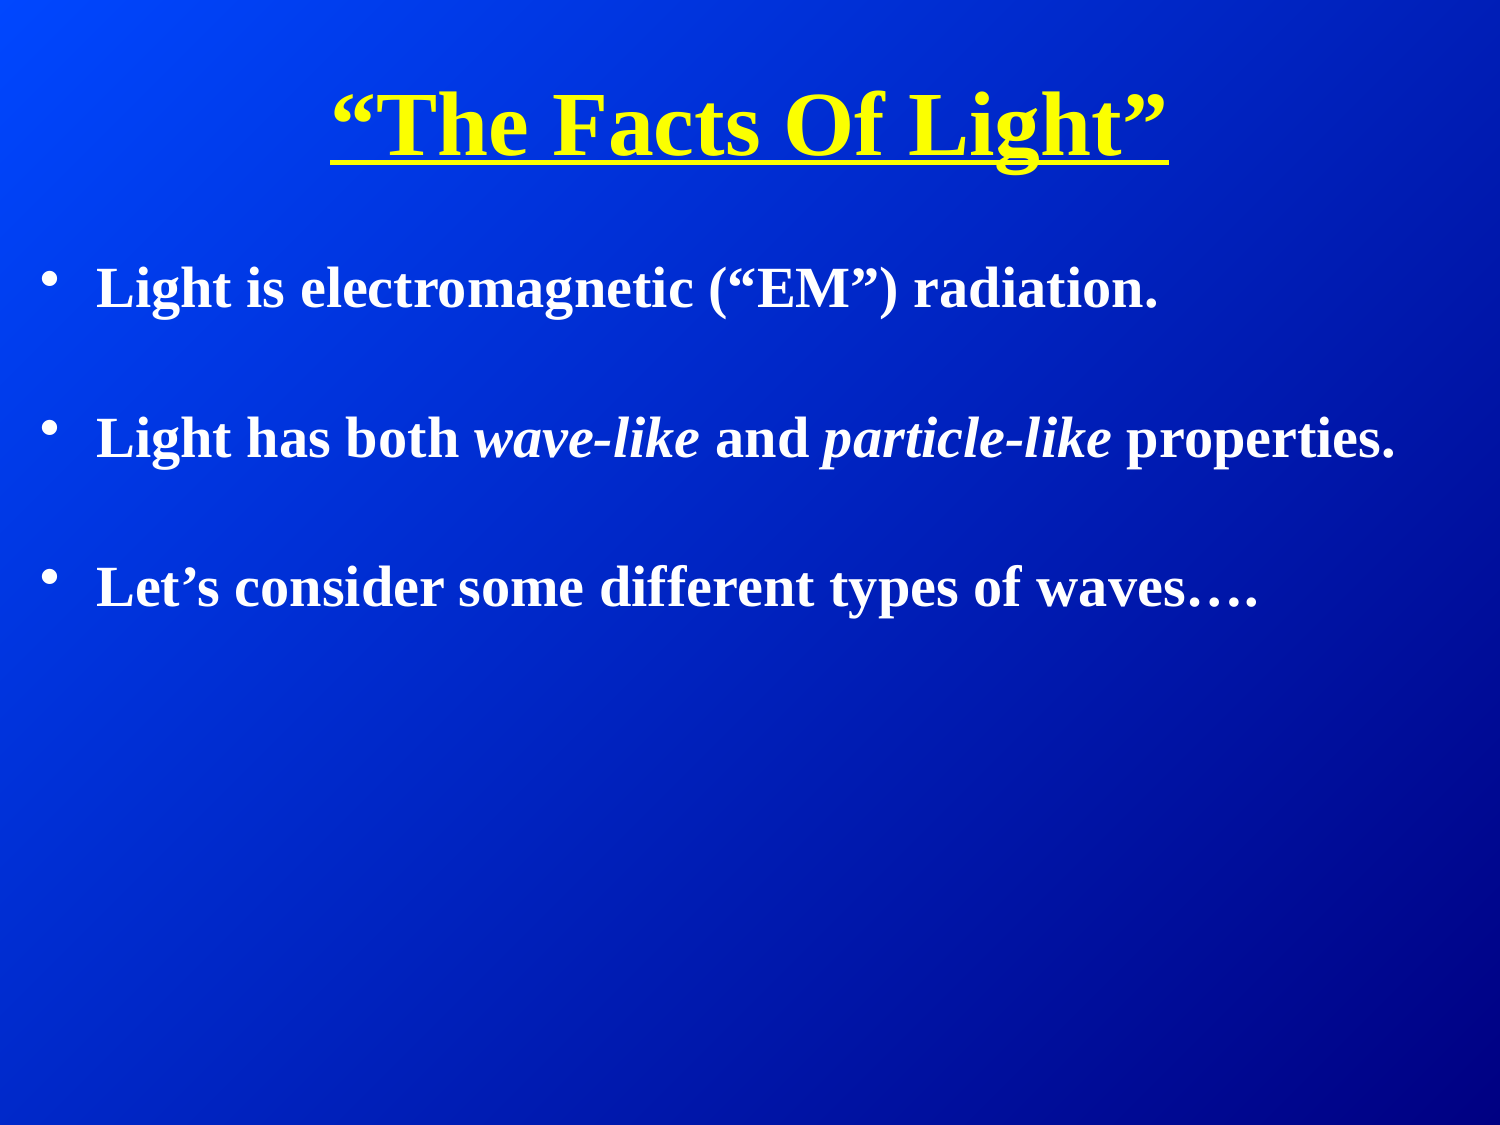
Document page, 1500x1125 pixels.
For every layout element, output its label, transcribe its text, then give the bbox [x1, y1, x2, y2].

list Light is electromagnetic (“EM”) radiation. Light has both wave-like and particle-like properties. Let’s consider some different types of waves…. [24, 249, 1475, 1013]
title “The Facts Of Light” [112, 24, 1388, 213]
